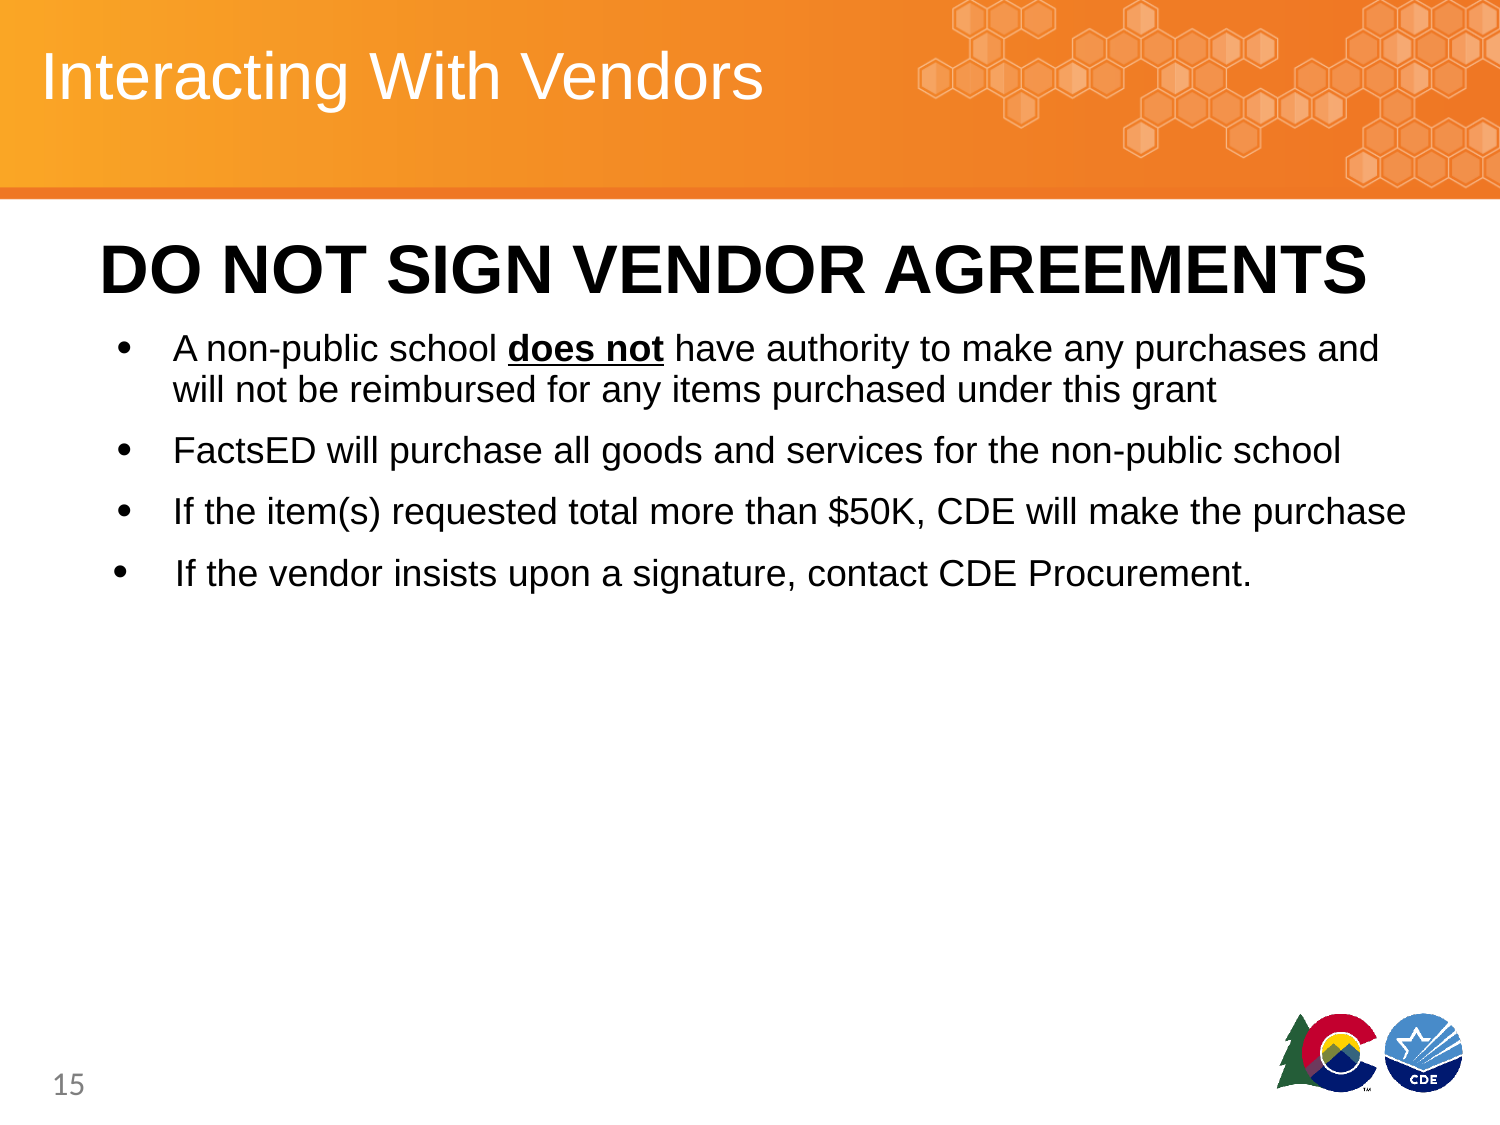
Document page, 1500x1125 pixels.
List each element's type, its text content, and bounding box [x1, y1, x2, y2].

slide_number 15 [36, 1054, 375, 1115]
picture [0, 0, 1500, 200]
picture [1275, 1012, 1463, 1093]
title Interacting With Vendors [40, 41, 1038, 166]
list DO NOT SIGN VENDOR AGREEMENTS A non-public school does not have authority to make any purchases and will not be reimbursed for any items purchased under this grant FactsED will purchase all goods and services for the non-public school If the item(s) requested total more than $50K, CDE will make the purchase If the vendor insists upon a signature, contact CDE Procurement. [99, 234, 1433, 875]
